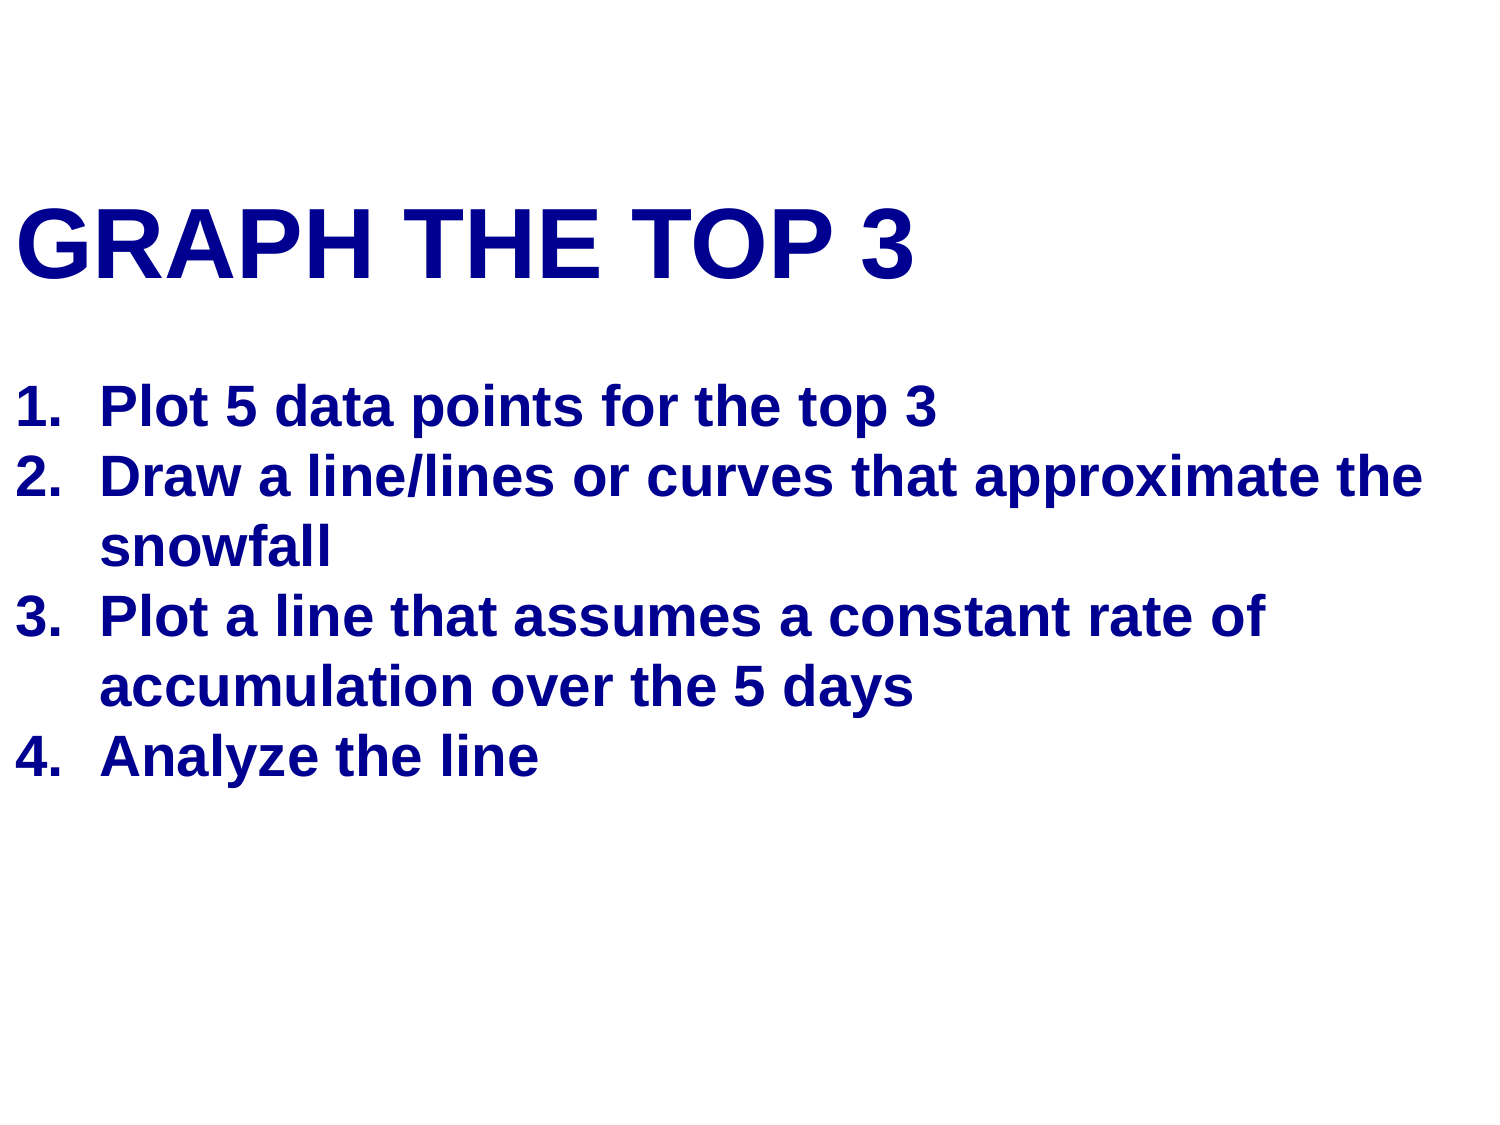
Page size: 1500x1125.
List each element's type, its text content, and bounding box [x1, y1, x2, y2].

text_box GRAPH THE TOP 3 Plot 5 data points for the top 3 Draw a line/lines or curves that approximate the snowfall Plot a line that assumes a constant rate of accumulation over the 5 days Analyze the line [0, 170, 1482, 802]
